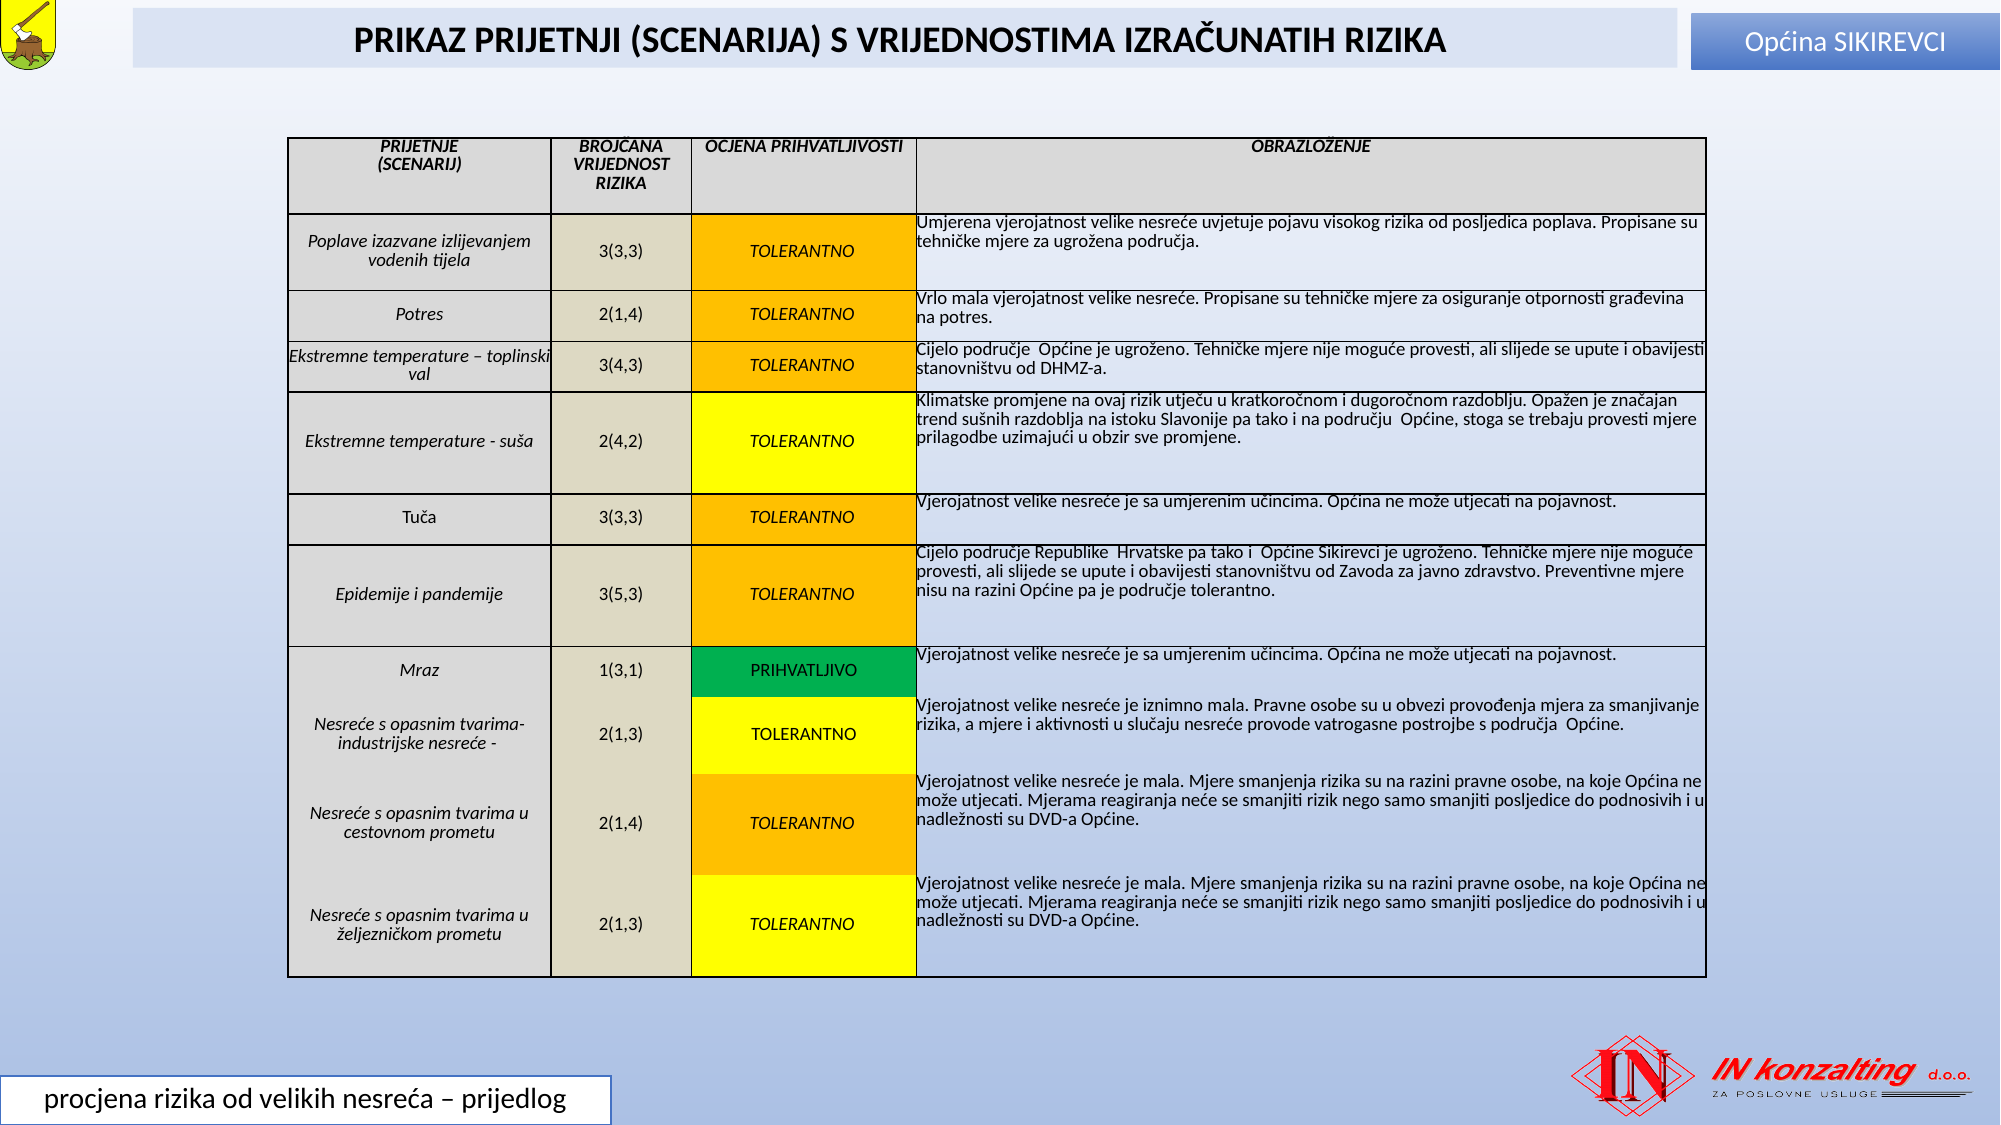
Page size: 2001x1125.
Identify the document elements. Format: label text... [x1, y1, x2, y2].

table_cell Cijelo područje Republike Hrvatske pa tako i Općine Sikirevci je ugroženo. Tehničke mjere nije moguće provesti, ali slijede se upute i obavijesti stanovništvu od Zavoda za javno zdravstvo. Preventivne mjere nisu na razini Općine pa je područje tolerantno. [917, 546, 1705, 646]
table_cell 2(1,4) [552, 774, 691, 875]
table_cell Vjerojatnost velike nesreće je sa umjerenim učincima. Općina ne može utjecati na pojavnost. [917, 647, 1705, 697]
table_cell 1(3,1) [552, 647, 691, 697]
table_cell 3(3,3) [552, 215, 691, 290]
table_cell TOLERANTNO [692, 291, 916, 341]
table_cell Potres [289, 291, 550, 341]
table_cell Nesreće s opasnim tvarima u cestovnom prometu [289, 774, 550, 875]
table_cell Vjerojatnost velike nesreće je sa umjerenim učincima. Općina ne može utjecati na pojavnost. [917, 495, 1705, 544]
table_cell Nesreće s opasnim tvarima u željezničkom prometu [289, 875, 550, 976]
table_cell 2(1,3) [552, 697, 691, 774]
table_cell TOLERANTNO [692, 393, 916, 493]
table_cell Cijelo područje Općine je ugroženo. Tehničke mjere nije moguće provesti, ali slijede se upute i obavijesti stanovništvu od DHMZ-a. [917, 342, 1705, 391]
table_cell Ekstremne temperature - suša [289, 393, 550, 493]
table_cell TOLERANTNO [692, 495, 916, 544]
table_cell TOLERANTNO [692, 697, 916, 774]
table_cell TOLERANTNO [692, 774, 916, 875]
table_header PRIJETNJE (SCENARIJ) [289, 139, 550, 213]
table_header OCJENA PRIHVATLJIVOSTI [692, 139, 916, 213]
table_cell 2(1,3) [552, 875, 691, 976]
table_cell 2(4,2) [552, 393, 691, 493]
table_cell Nesreće s opasnim tvarima- industrijske nesreće - [289, 697, 550, 774]
table_header BROJČANA VRIJEDNOST RIZIKA [552, 139, 691, 213]
table_cell 3(4,3) [552, 342, 691, 391]
list procjena rizika od velikih nesreća – prijedlog [0, 1075, 612, 1125]
table_cell Vjerojatnost velike nesreće je iznimno mala. Pravne osobe su u obvezi provođenja mjera za smanjivanje rizika, a mjere i aktivnosti u slučaju nesreće provode vatrogasne postrojbe s područja Općine. [917, 697, 1705, 774]
table_cell 3(5,3) [552, 546, 691, 646]
table_cell PRIHVATLJIVO [692, 647, 916, 697]
table_cell Vjerojatnost velike nesreće je mala. Mjere smanjenja rizika su na razini pravne osobe, na koje Općina ne može utjecati. Mjerama reagiranja neće se smanjiti rizik nego samo smanjiti posljedice do podnosivih i u nadležnosti su DVD-a Općine. [917, 875, 1705, 976]
table_cell TOLERANTNO [692, 875, 916, 976]
table_cell Mraz [289, 647, 550, 697]
table_header OBRAZLOŽENJE [917, 139, 1705, 213]
table_cell TOLERANTNO [692, 546, 916, 646]
table_cell Umjerena vjerojatnost velike nesreće uvjetuje pojavu visokog rizika od posljedica poplava. Propisane su tehničke mjere za ugrožena područja. [917, 215, 1705, 290]
table_cell TOLERANTNO [692, 342, 916, 391]
table_cell TOLERANTNO [692, 215, 916, 290]
table_cell Epidemije i pandemije [289, 546, 550, 646]
table_cell Ekstremne temperature – toplinski val [289, 342, 550, 391]
text_box PRIKAZ PRIJETNJI (SCENARIJA) S VRIJEDNOSTIMA IZRAČUNATIH RIZIKA [132, 7, 1678, 68]
picture [0, 0, 56, 70]
table_cell 3(3,3) [552, 495, 691, 544]
table_cell Tuča [289, 495, 550, 544]
table_cell Vjerojatnost velike nesreće je mala. Mjere smanjenja rizika su na razini pravne osobe, na koje Općina ne može utjecati. Mjerama reagiranja neće se smanjiti rizik nego samo smanjiti posljedice do podnosivih i u nadležnosti su DVD-a Općine. [917, 774, 1705, 875]
title Općina SIKIREVCI [1691, 13, 2000, 70]
table_cell Vrlo mala vjerojatnost velike nesreće. Propisane su tehničke mjere za osiguranje otpornosti građevina na potres. [917, 291, 1705, 341]
table_cell Poplave izazvane izlijevanjem vodenih tijela [289, 215, 550, 290]
picture [1570, 1035, 1978, 1117]
table_cell Klimatske promjene na ovaj rizik utječu u kratkoročnom i dugoročnom razdoblju. Opažen je značajan trend sušnih razdoblja na istoku Slavonije pa tako i na području Općine, stoga se trebaju provesti mjere prilagodbe uzimajući u obzir sve promjene. [917, 393, 1705, 493]
table_cell 2(1,4) [552, 291, 691, 341]
